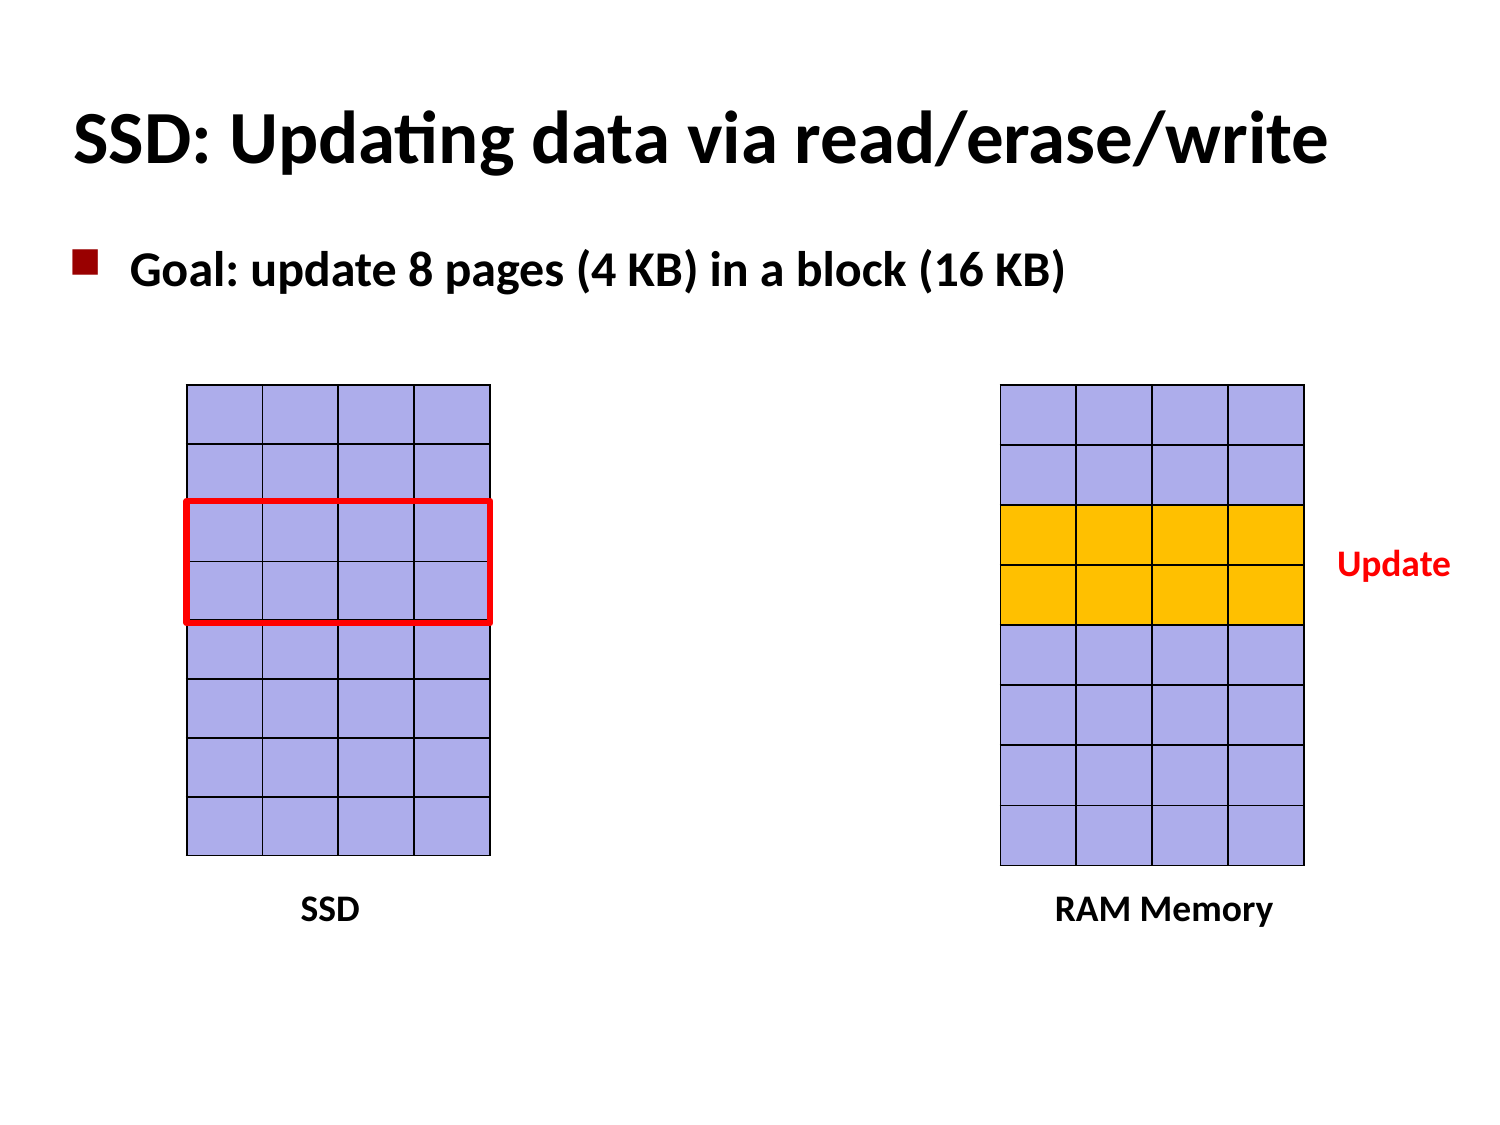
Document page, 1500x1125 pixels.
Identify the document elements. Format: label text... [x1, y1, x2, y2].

table_cell [339, 739, 413, 796]
table_cell [1229, 506, 1303, 564]
table_cell [1001, 806, 1075, 865]
table_cell [1077, 506, 1151, 564]
table_cell [1153, 746, 1227, 805]
table_cell [188, 739, 262, 796]
table_cell [1153, 806, 1227, 865]
table_cell [415, 445, 489, 501]
table_header [1153, 386, 1227, 444]
table_cell [415, 624, 489, 678]
table_cell [1077, 806, 1151, 865]
text_box RAM Memory [1024, 876, 1304, 936]
table_cell [415, 798, 489, 855]
table_header [339, 386, 413, 443]
text_box [186, 501, 491, 624]
table_cell [339, 445, 413, 501]
table_cell [339, 624, 413, 678]
table_cell [1001, 746, 1075, 805]
table_header [415, 386, 489, 443]
table_cell [1001, 626, 1075, 684]
table_header [1001, 386, 1075, 444]
table_cell [263, 680, 337, 737]
title SSD: Updating data via read/erase/write [58, 71, 1403, 197]
table_cell [1077, 626, 1151, 684]
table_header [188, 386, 262, 443]
table_cell [1001, 566, 1075, 624]
table_header [263, 386, 337, 443]
table_cell [1077, 446, 1151, 504]
table_cell [1229, 446, 1303, 504]
table_cell [188, 680, 262, 737]
table_cell [1001, 506, 1075, 564]
table_cell [1001, 446, 1075, 504]
table_cell [1229, 686, 1303, 744]
table_cell [263, 739, 337, 796]
list Goal: update 8 pages (4 KB) in a block (16 KB) [58, 228, 1355, 336]
table_cell [263, 798, 337, 855]
table_cell [263, 624, 337, 678]
table_cell [1001, 686, 1075, 744]
table_cell [1077, 746, 1151, 805]
table_cell [1153, 626, 1227, 684]
table_cell [1229, 626, 1303, 684]
table_cell [188, 445, 262, 501]
table_cell [339, 680, 413, 737]
table_cell [1153, 566, 1227, 624]
table_cell [1229, 746, 1303, 805]
table_cell [1153, 446, 1227, 504]
table_cell [415, 739, 489, 796]
table_cell [1153, 686, 1227, 744]
table_cell [1229, 806, 1303, 865]
table_cell [1229, 566, 1303, 624]
table_cell [188, 624, 262, 678]
table_header [1077, 386, 1151, 444]
table_cell [339, 798, 413, 855]
table_header [1229, 386, 1303, 444]
table_cell [188, 798, 262, 855]
table_cell [1077, 566, 1151, 624]
table_cell [263, 445, 337, 501]
table_cell [1153, 506, 1227, 564]
table_cell [1077, 686, 1151, 744]
text_box SSD [190, 876, 471, 937]
table_cell [415, 680, 489, 737]
text_box Update [1322, 531, 1475, 592]
